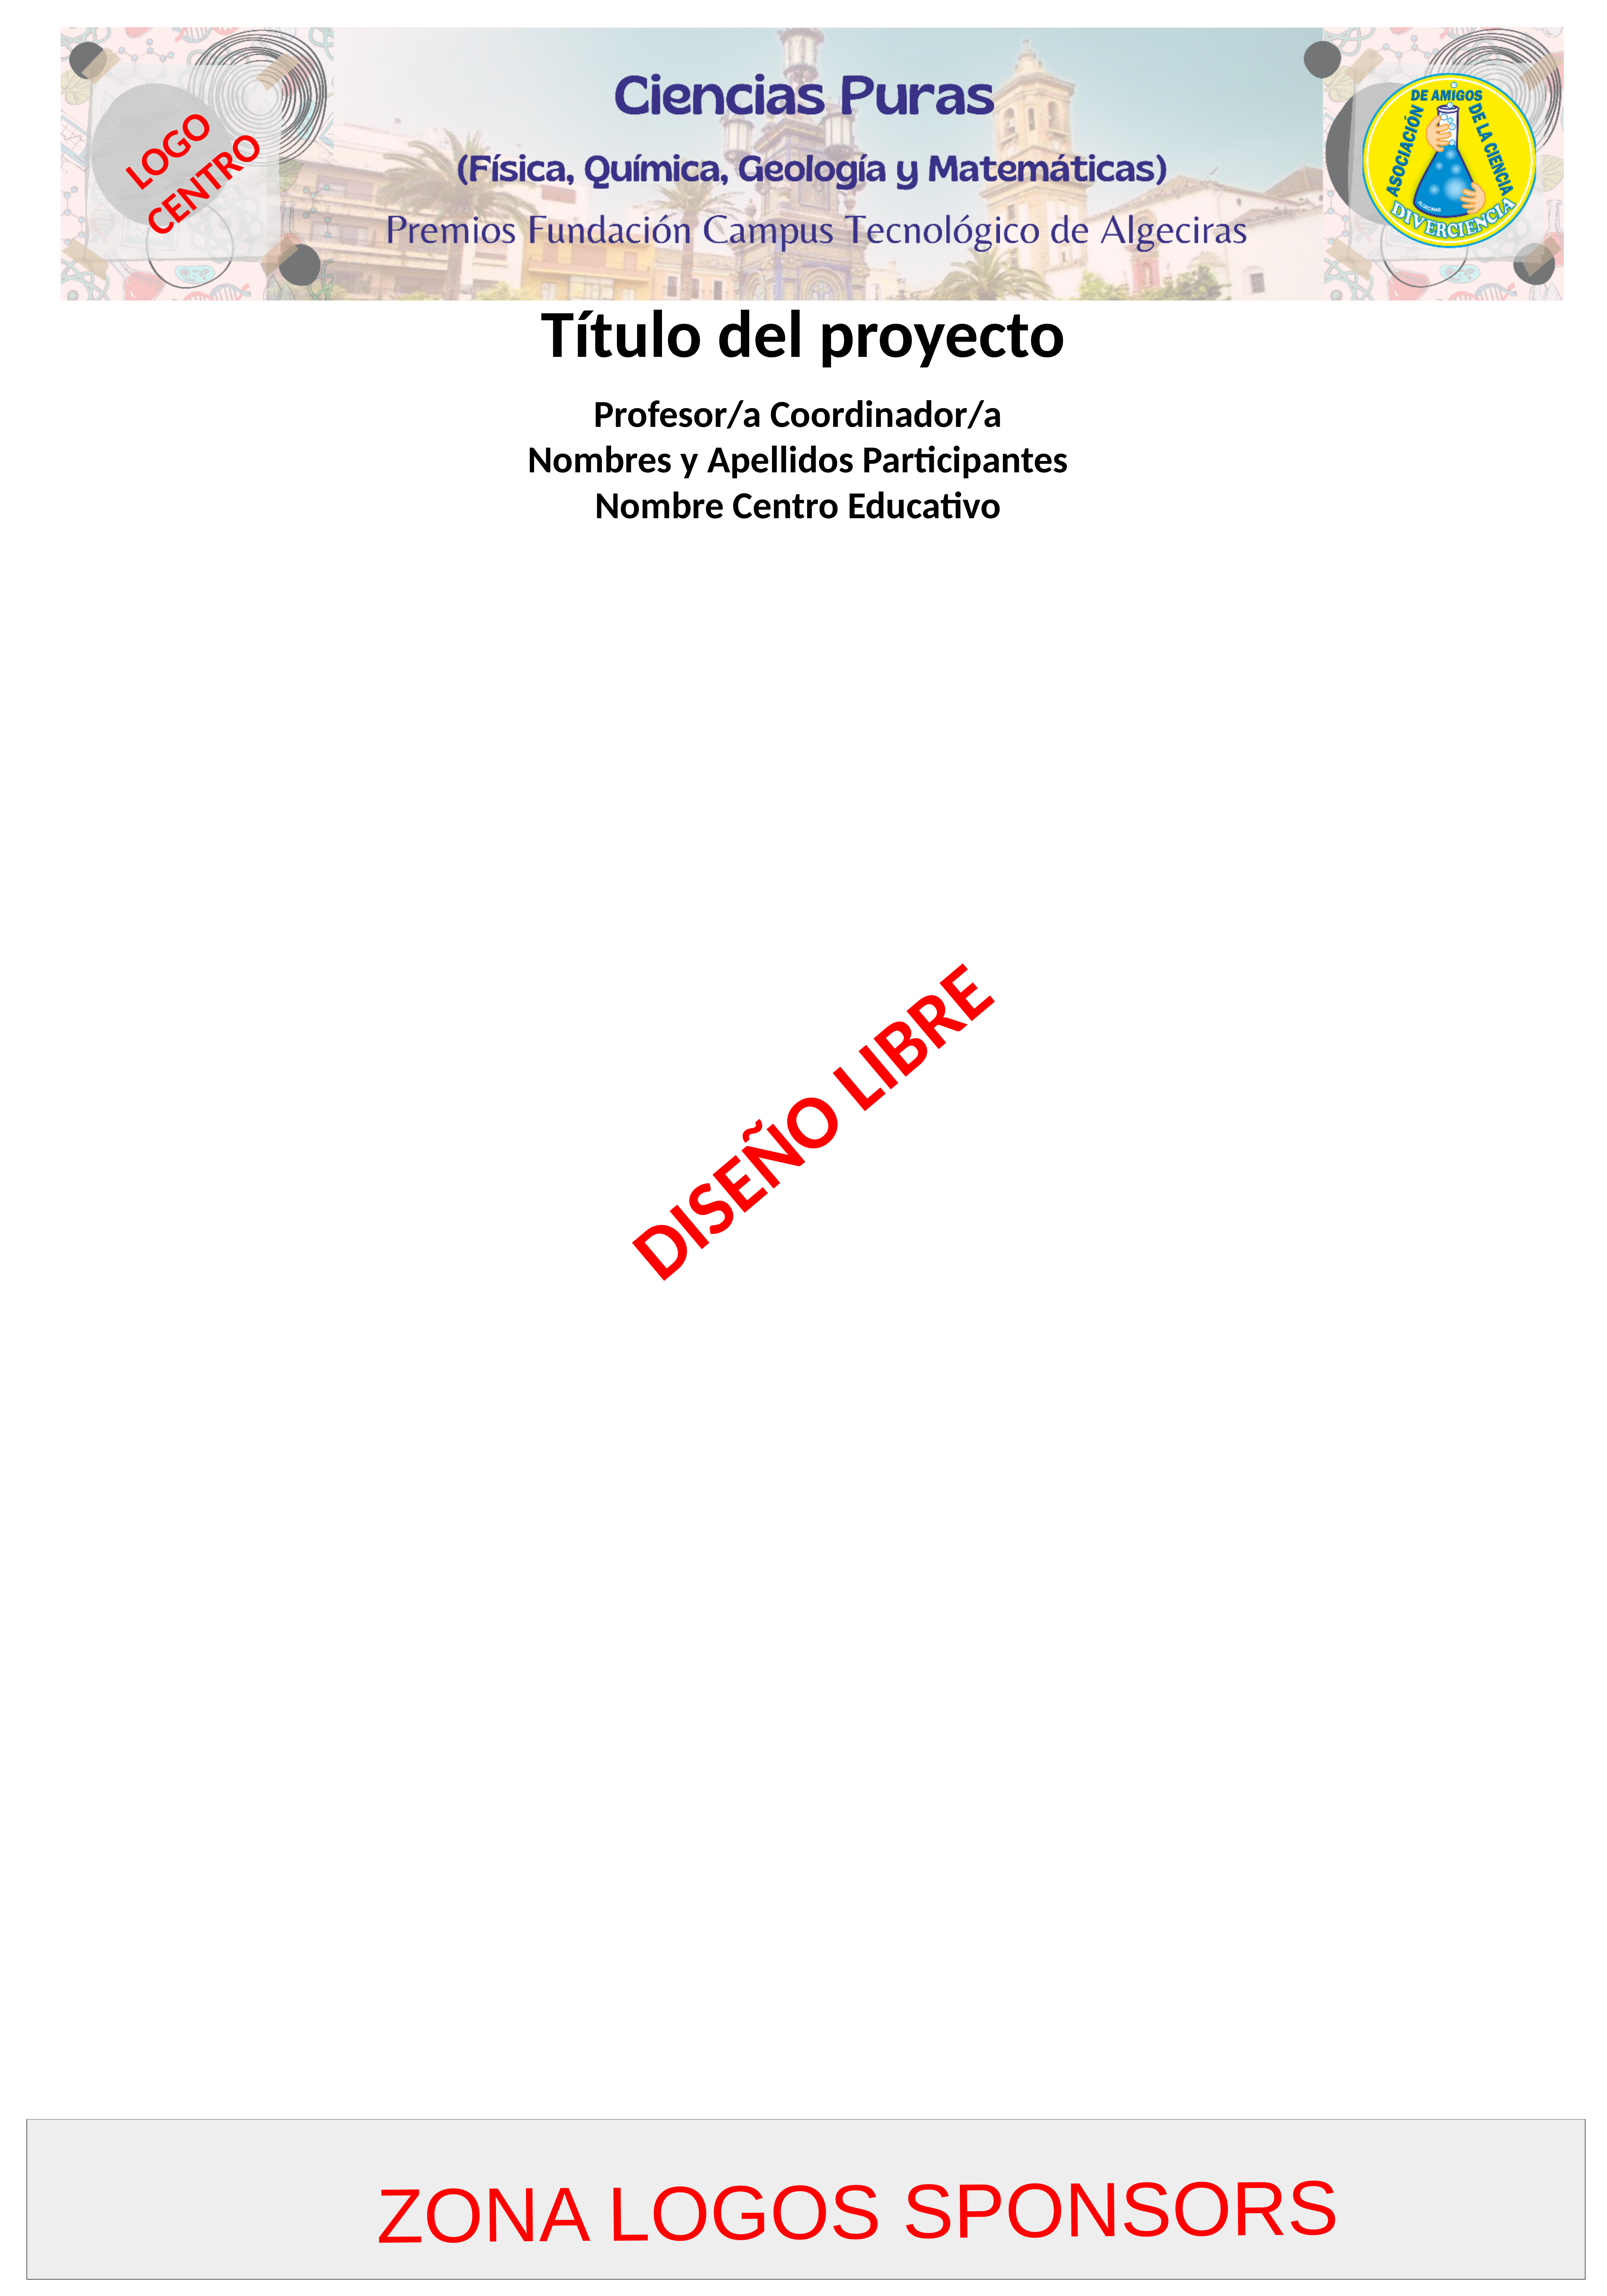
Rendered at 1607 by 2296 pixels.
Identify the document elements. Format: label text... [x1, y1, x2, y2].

text_box Profesor/a Coordinador/a Nombres y Apellidos Participantes Nombre Centro Educativo [62, 372, 1534, 533]
text_box [27, 2119, 1586, 2280]
text_box Título del proyecto [67, 305, 1540, 372]
text_box DISEÑO LIBRE [204, 593, 1425, 1657]
picture [61, 27, 1564, 301]
text_box ZONA LOGOS SPONSORS [290, 2156, 1425, 2242]
